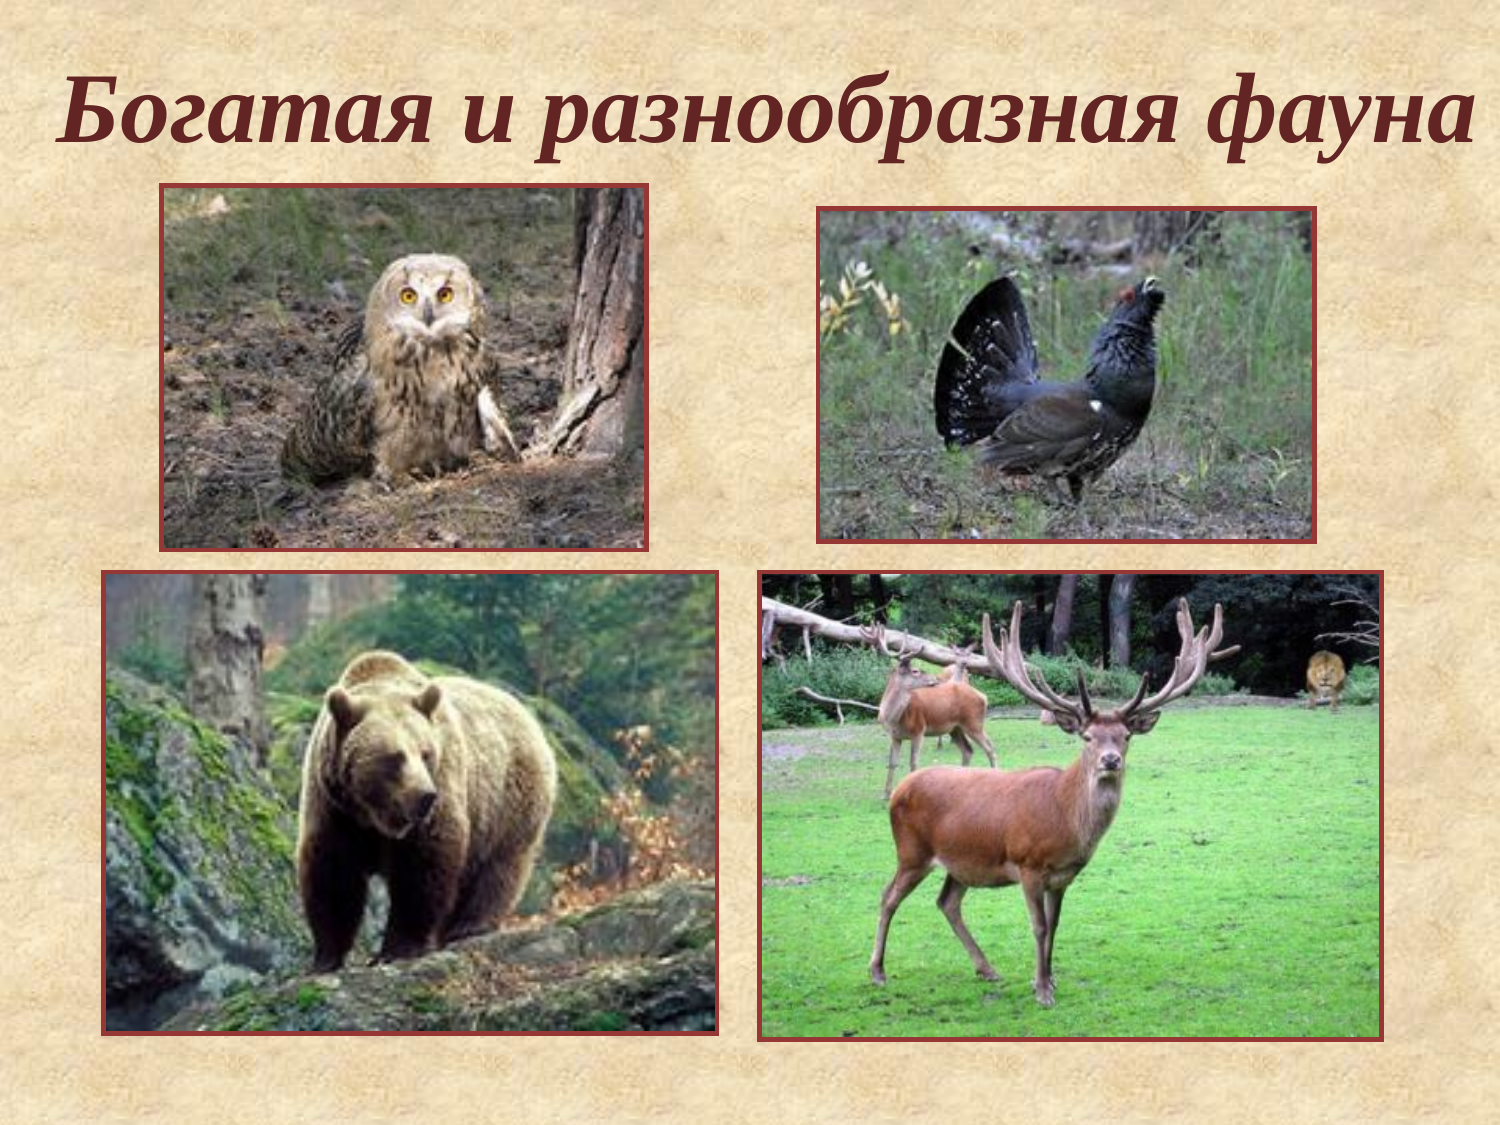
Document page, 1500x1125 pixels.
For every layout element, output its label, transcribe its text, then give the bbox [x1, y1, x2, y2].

picture [0, 0, 1500, 1125]
text_box Богатая и разнообразная фауна [41, 35, 1493, 170]
